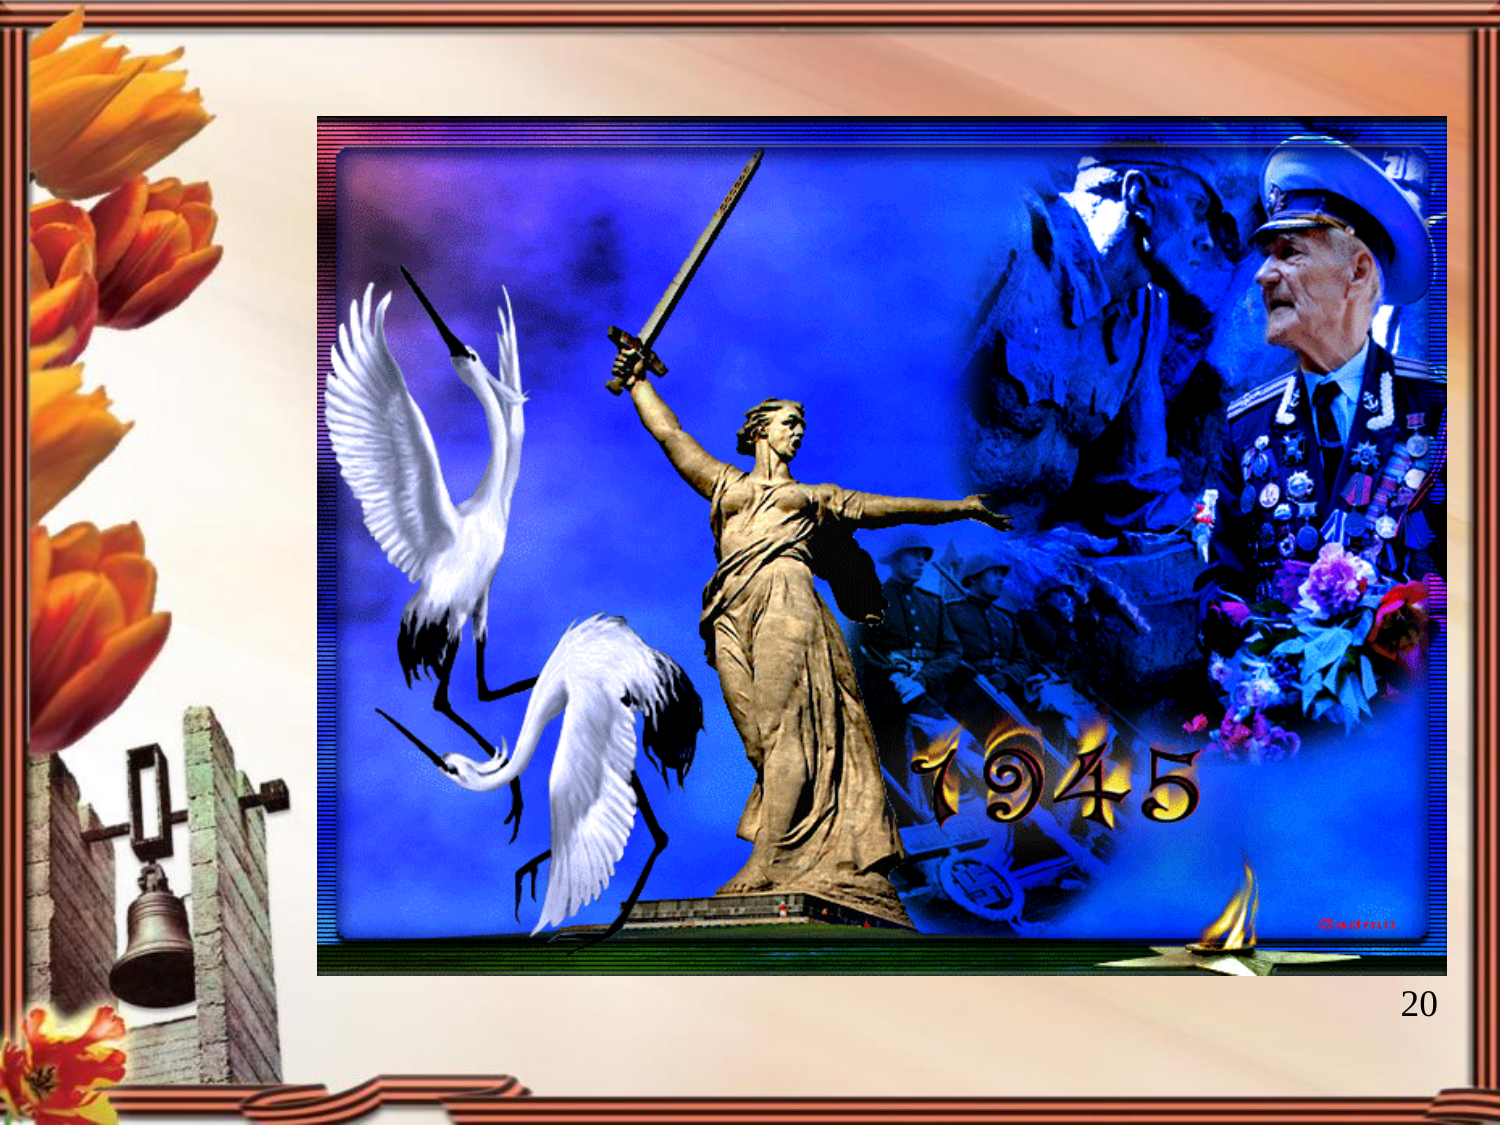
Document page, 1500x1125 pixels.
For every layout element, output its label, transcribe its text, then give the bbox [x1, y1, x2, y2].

picture [0, 0, 1500, 1125]
text_box 20 [1385, 971, 1457, 1032]
